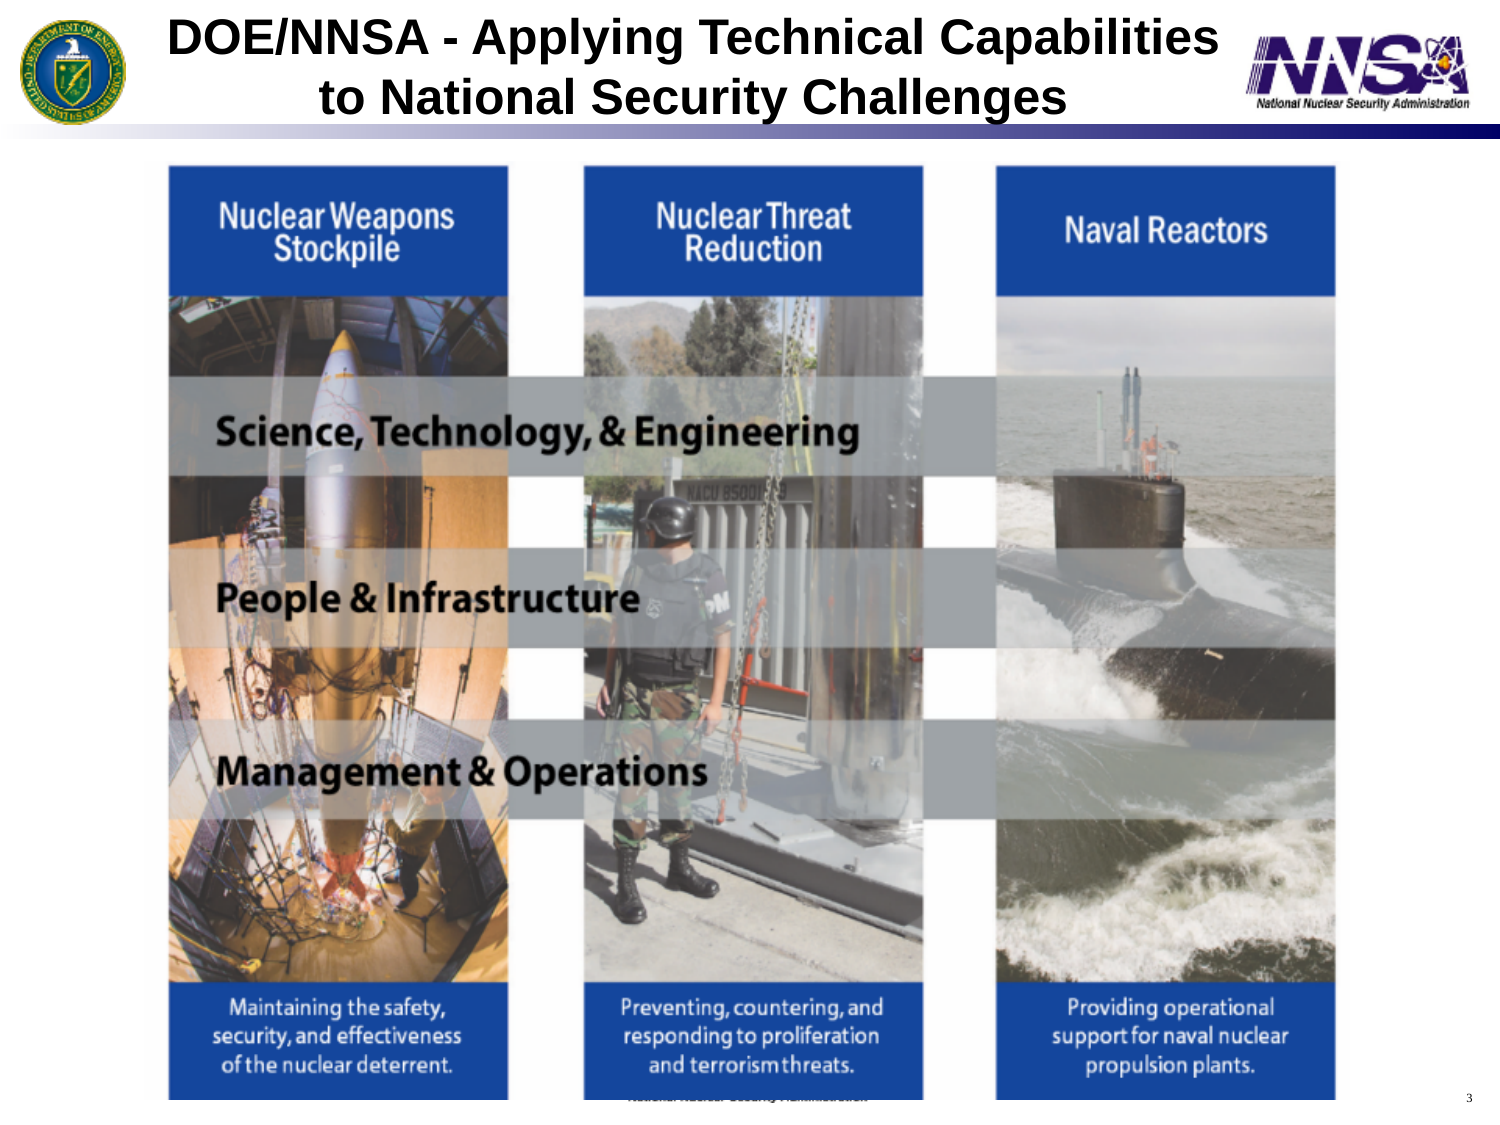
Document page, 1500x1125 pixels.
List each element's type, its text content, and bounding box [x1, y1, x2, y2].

picture [20, 20, 126, 125]
picture [143, 161, 1351, 1103]
title DOE/NNSA - Applying Technical Capabilities to National Security Challenges [137, 39, 1251, 151]
picture [1237, 29, 1480, 113]
